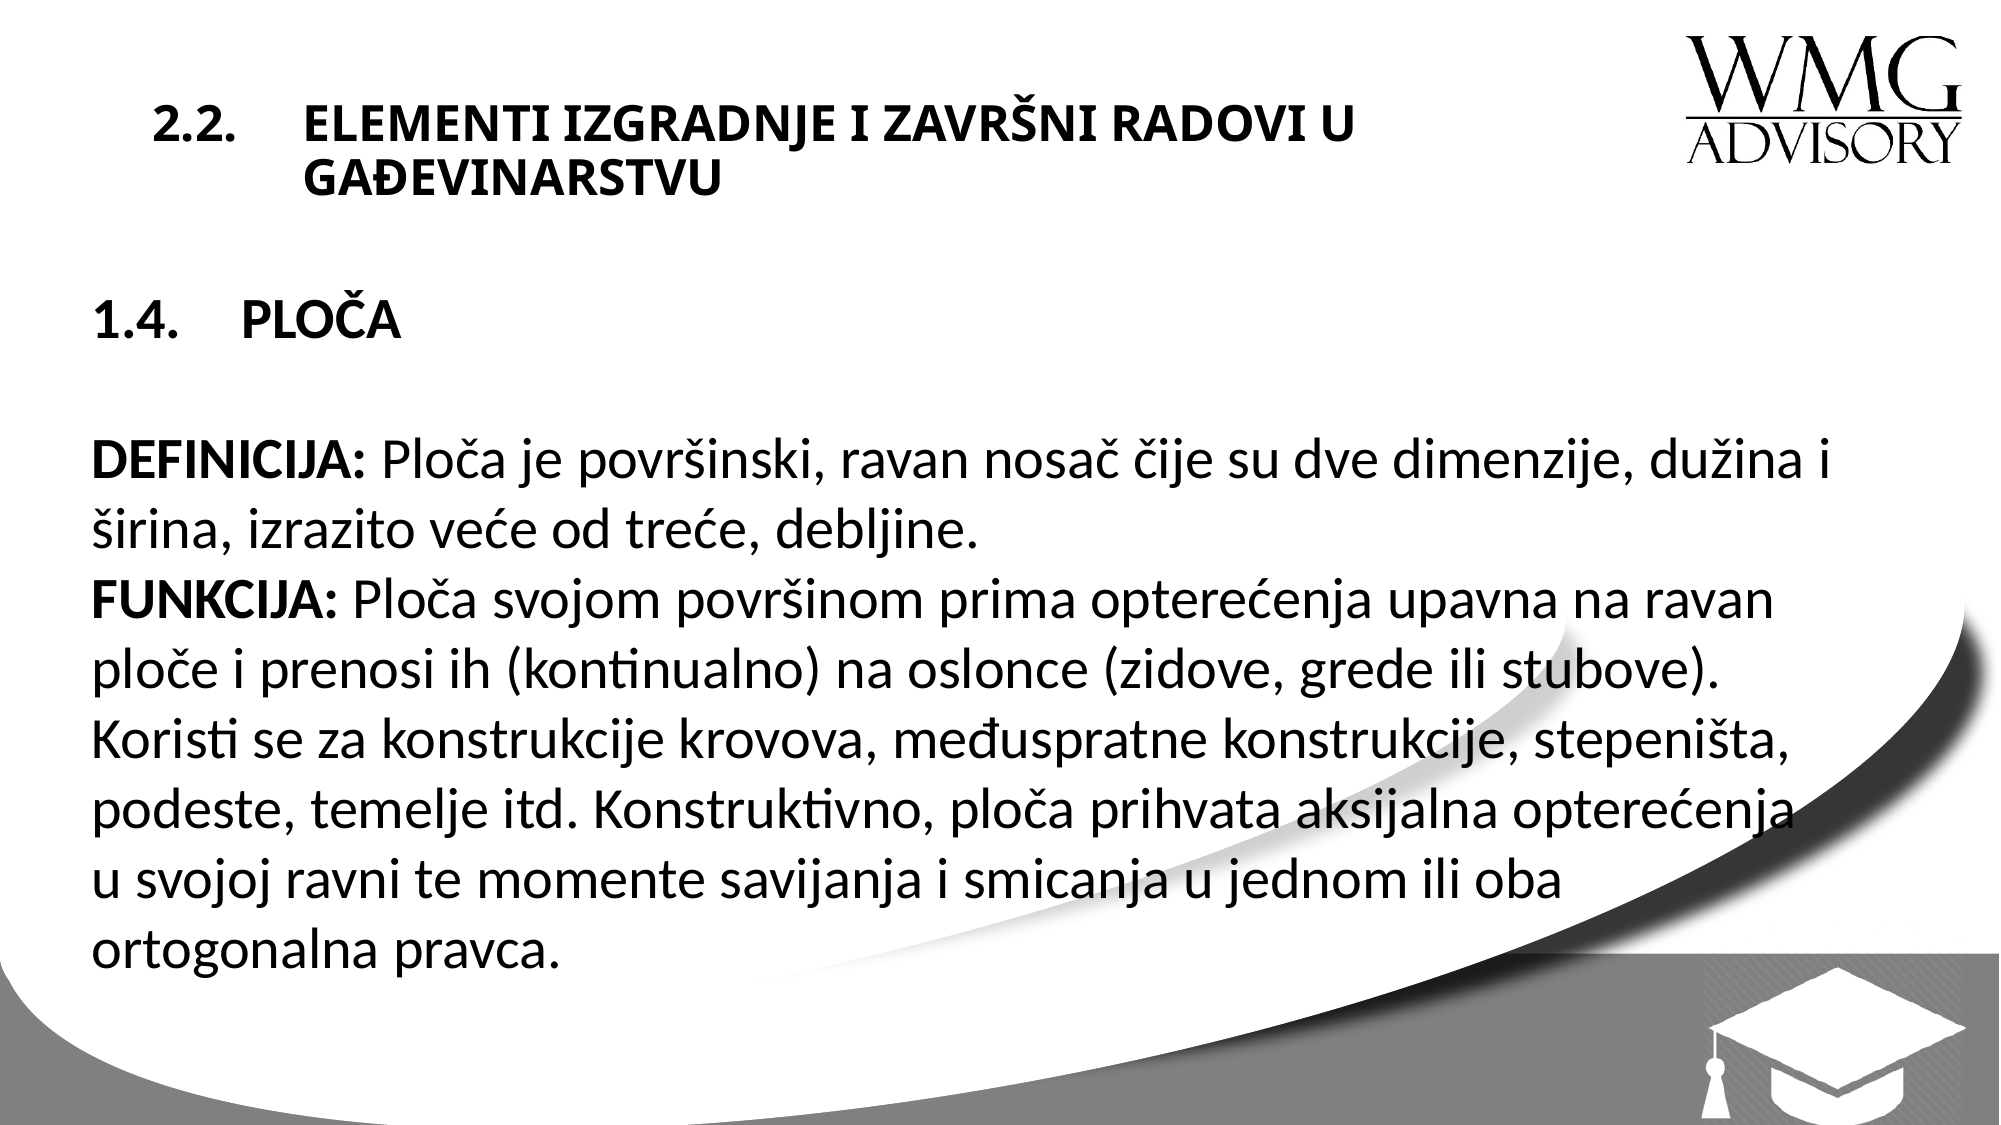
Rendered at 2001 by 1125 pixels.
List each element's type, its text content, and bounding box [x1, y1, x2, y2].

picture [1681, 36, 1966, 166]
title 2.2. ELEMENTI IZGRADNJE I ZAVRŠNI RADOVI U GAĐEVINARSTVU [137, 91, 1863, 162]
text_box 1.4. PLOČA DEFINICIJA: Ploča je površinski, ravan nosač čije su dve dimenzije, dužina i širina, izrazito veće od treće, debljine. FUNKCIJA: Ploča svojom površinom prima opterećenja upavna na ravan ploče i prenosi ih (kontinualno) na oslonce (zidove, grede ili stubove). Koristi se za konstrukcije krovova, međuspratne konstrukcije, stepeništa, podeste, temelje itd. Konstruktivno, ploča prihvata aksijalna opterećenja u svojoj ravni te momente savijanja i smicanja u jednom ili oba ortogonalna pravca. [76, 273, 1850, 1039]
